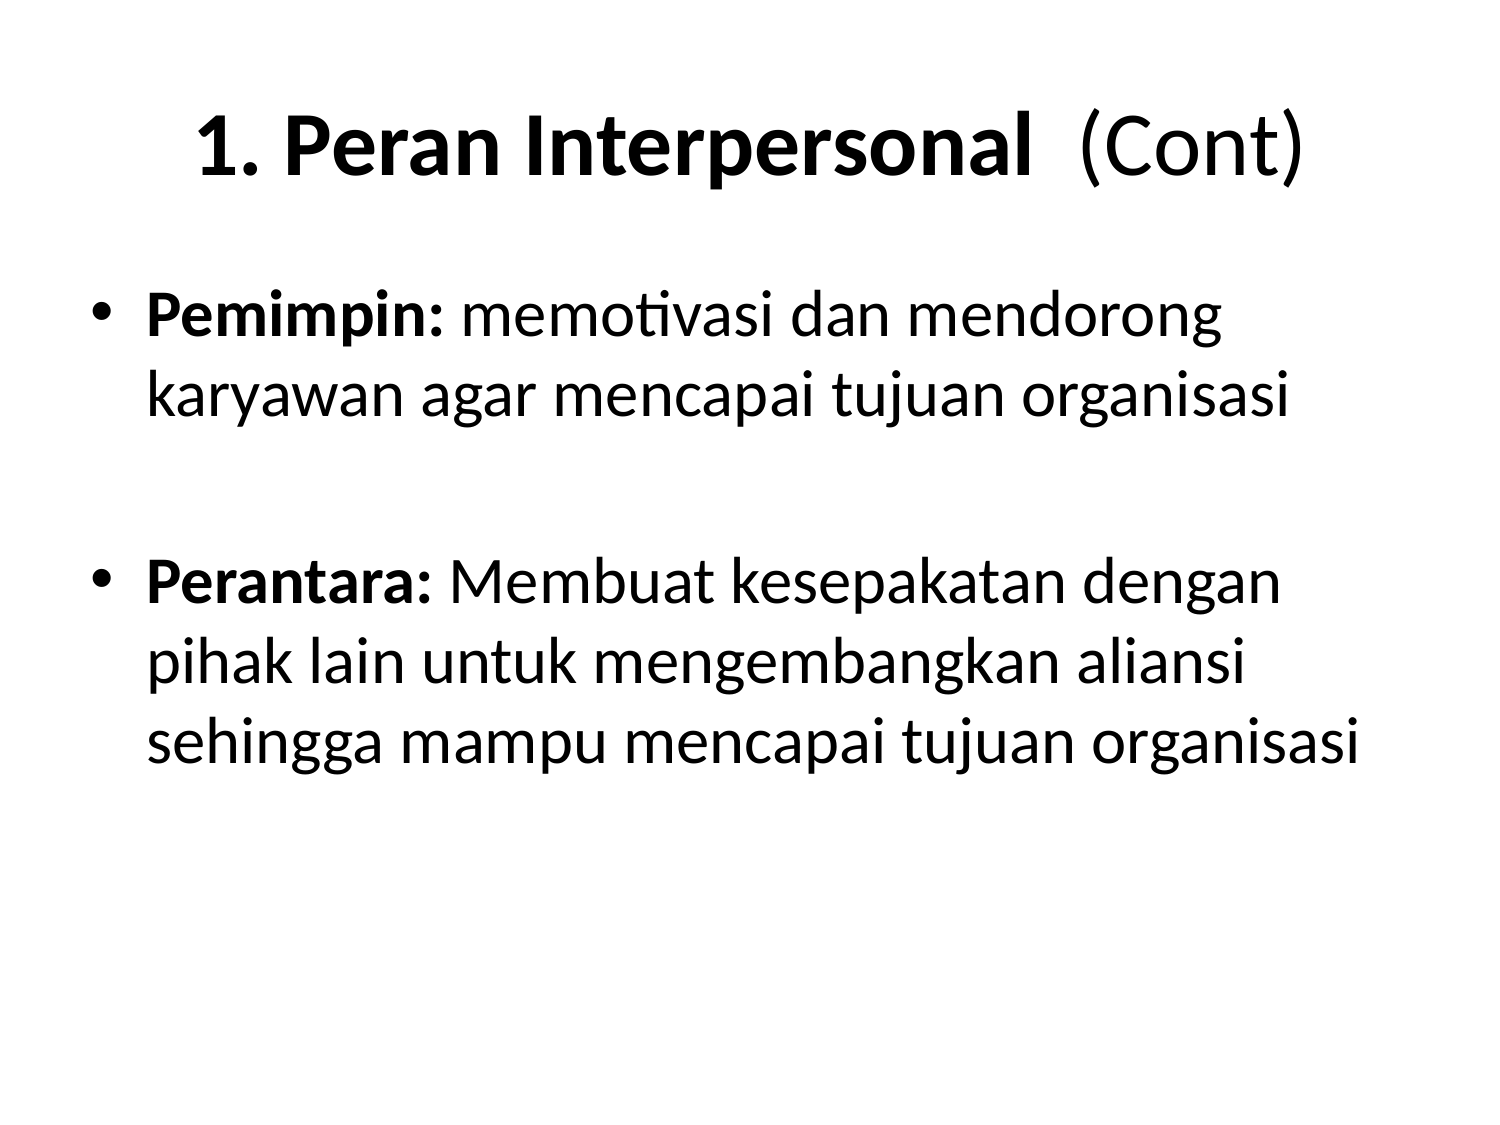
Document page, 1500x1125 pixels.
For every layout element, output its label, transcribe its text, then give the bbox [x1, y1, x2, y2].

title 1. Peran Interpersonal (Cont) [75, 45, 1425, 233]
list Pemimpin: memotivasi dan mendorong karyawan agar mencapai tujuan organisasi Perantara: Membuat kesepakatan dengan pihak lain untuk mengembangkan aliansi sehingga mampu mencapai tujuan organisasi [75, 262, 1425, 1005]
